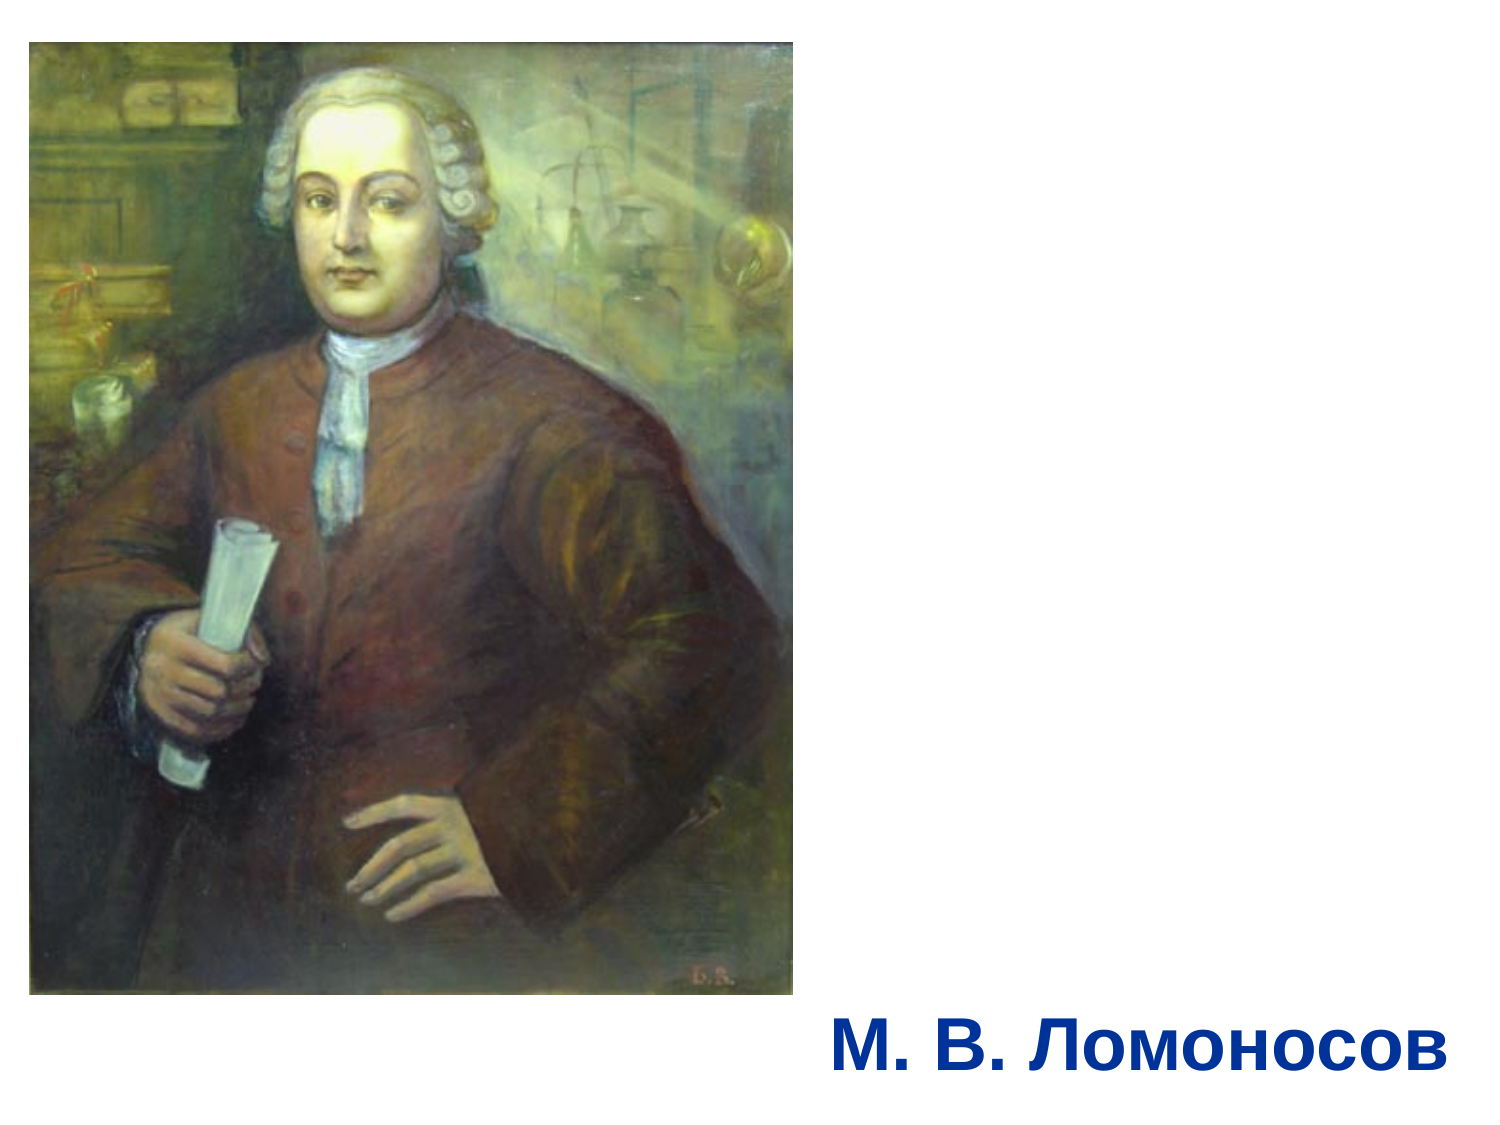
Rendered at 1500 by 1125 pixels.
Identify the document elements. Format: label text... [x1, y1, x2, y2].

picture [29, 42, 793, 996]
text_box М. В. Ломоносов [814, 987, 1500, 1125]
